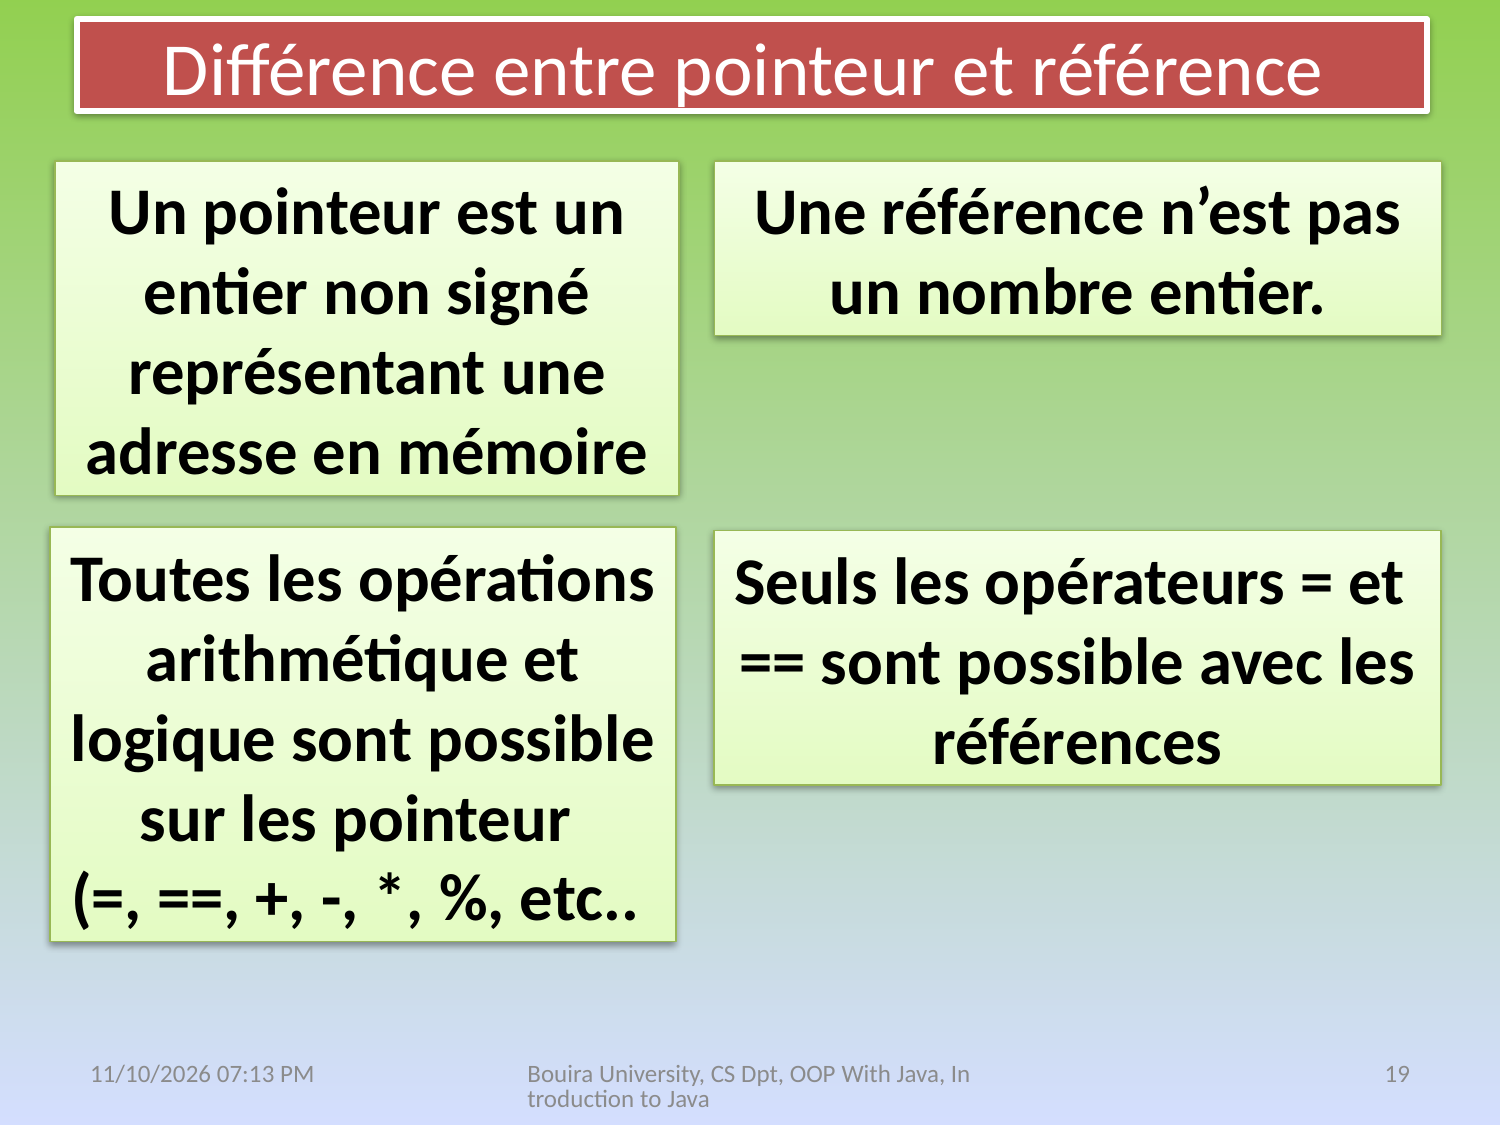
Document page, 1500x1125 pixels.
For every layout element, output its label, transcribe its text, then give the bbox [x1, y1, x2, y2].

slide_number 19 [1074, 1042, 1425, 1103]
title Différence entre pointeur et référence [74, 16, 1430, 114]
footer Bouira University, CS Dpt, OOP With Java, Introduction to Java [512, 1042, 988, 1103]
slide_number 13 نيسان، 21 [75, 1042, 425, 1103]
text_box Un pointeur est un entier non signé représentant une adresse en mémoire [54, 160, 680, 496]
text_box Une référence n’est pas un nombre entier. [714, 160, 1442, 336]
text_box Seuls les opérateurs = et == sont possible avec les références [713, 530, 1442, 786]
text_box Toutes les opérations arithmétique et logique sont possible sur les pointeur (=, ==, +, -, *, %, etc.. [49, 526, 677, 942]
